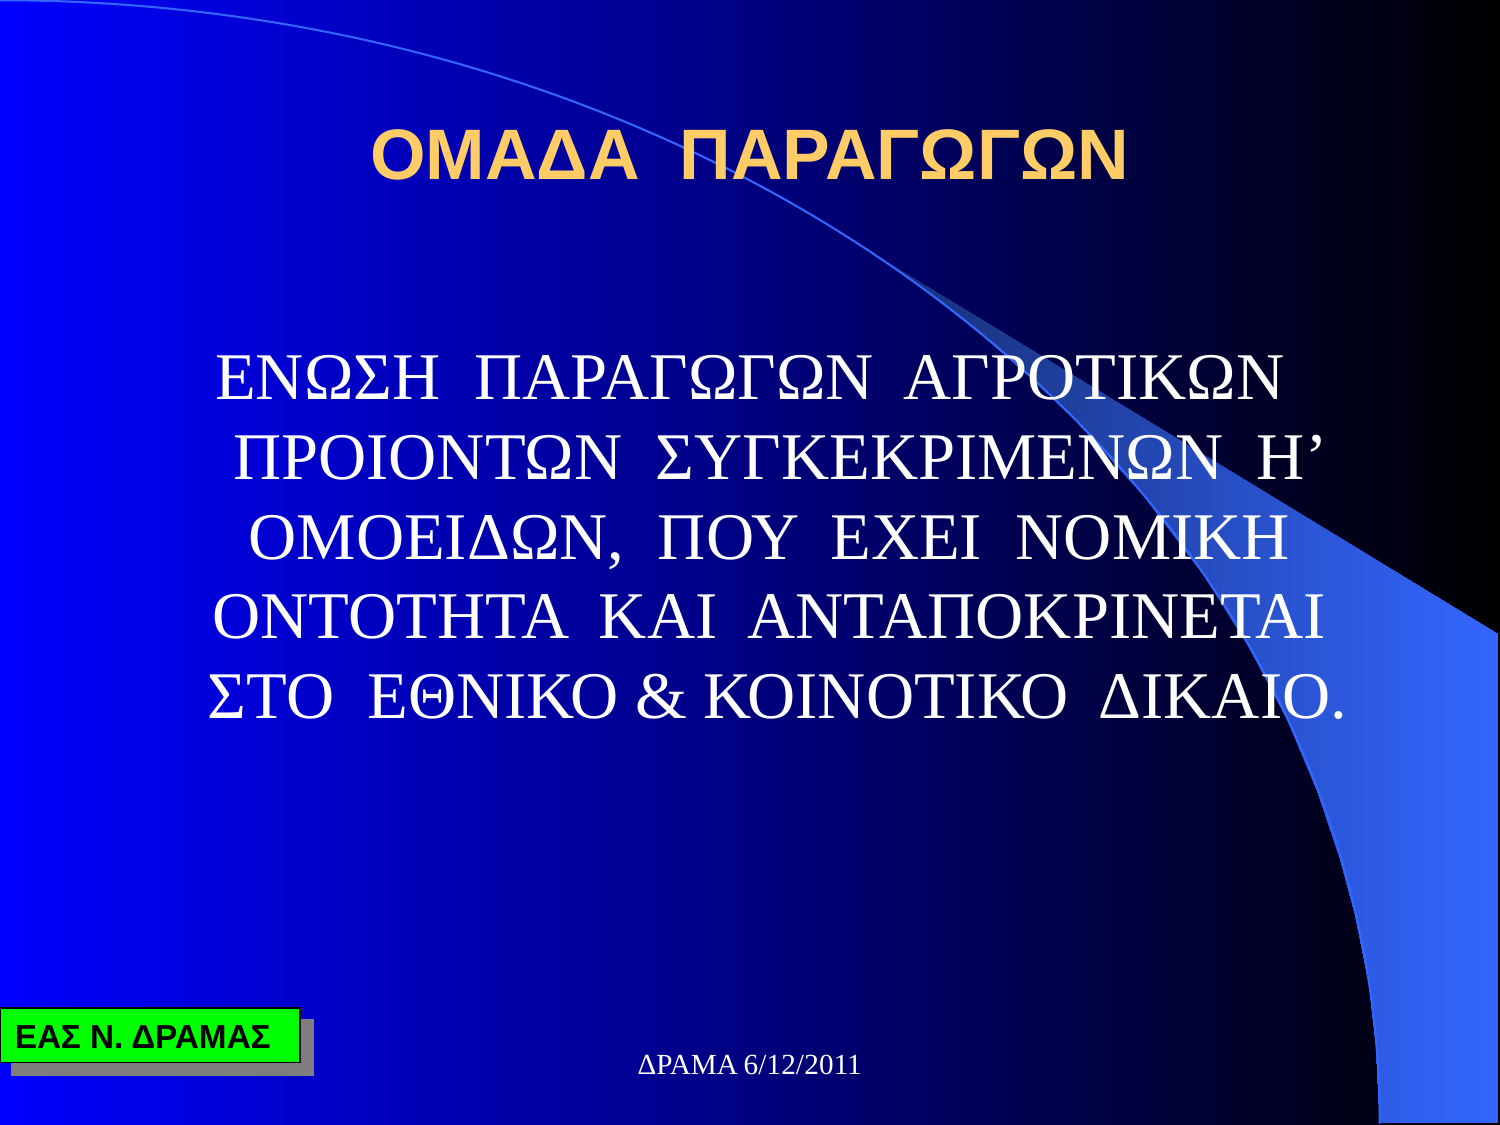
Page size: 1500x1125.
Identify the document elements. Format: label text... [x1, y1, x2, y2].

list ΕΝΩΣΗ ΠΑΡΑΓΩΓΩΝ ΑΓΡΟΤΙΚΩΝ ΠΡΟΙΟΝΤΩΝ ΣΥΓΚΕΚΡΙΜΕΝΩΝ Η’ ΟΜΟΕΙΔΩΝ, ΠΟΥ ΕΧΕΙ ΝΟΜΙΚΗ ΟΝΤΟΤΗΤΑ ΚΑΙ ΑΝΤΑΠΟΚΡΙΝΕΤΑΙ ΣΤΟ ΕΘΝΙΚΟ & ΚΟΙΝΟΤΙΚΟ ΔΙΚΑΙΟ. [112, 324, 1388, 1001]
footer ΔΡΑΜΑ 6/12/2011 [512, 1024, 988, 1101]
title ΟΜΑΔΑ ΠΑΡΑΓΩΓΩΝ [112, 99, 1388, 288]
